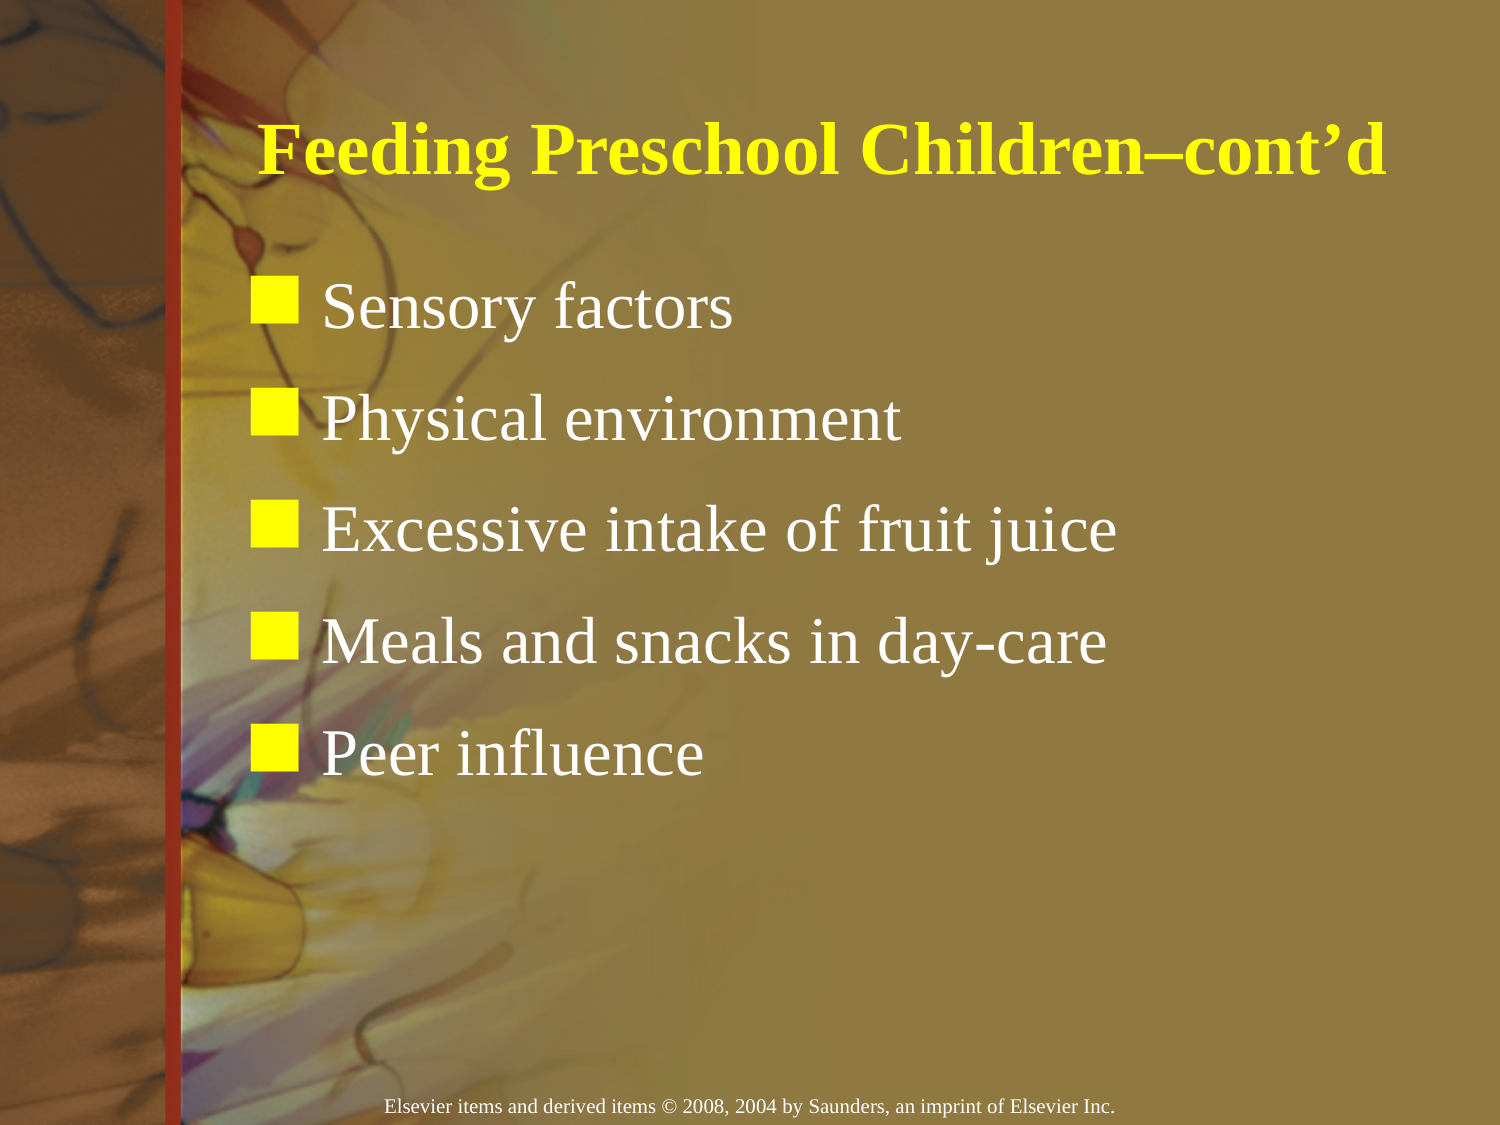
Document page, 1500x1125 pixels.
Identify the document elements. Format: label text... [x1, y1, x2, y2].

list Sensory factors Physical environment Excessive intake of fruit juice Meals and snacks in day-care Peer influence [256, 270, 1446, 822]
picture [0, 0, 1500, 1125]
title Feeding Preschool Children–cont’d [257, 109, 1462, 192]
